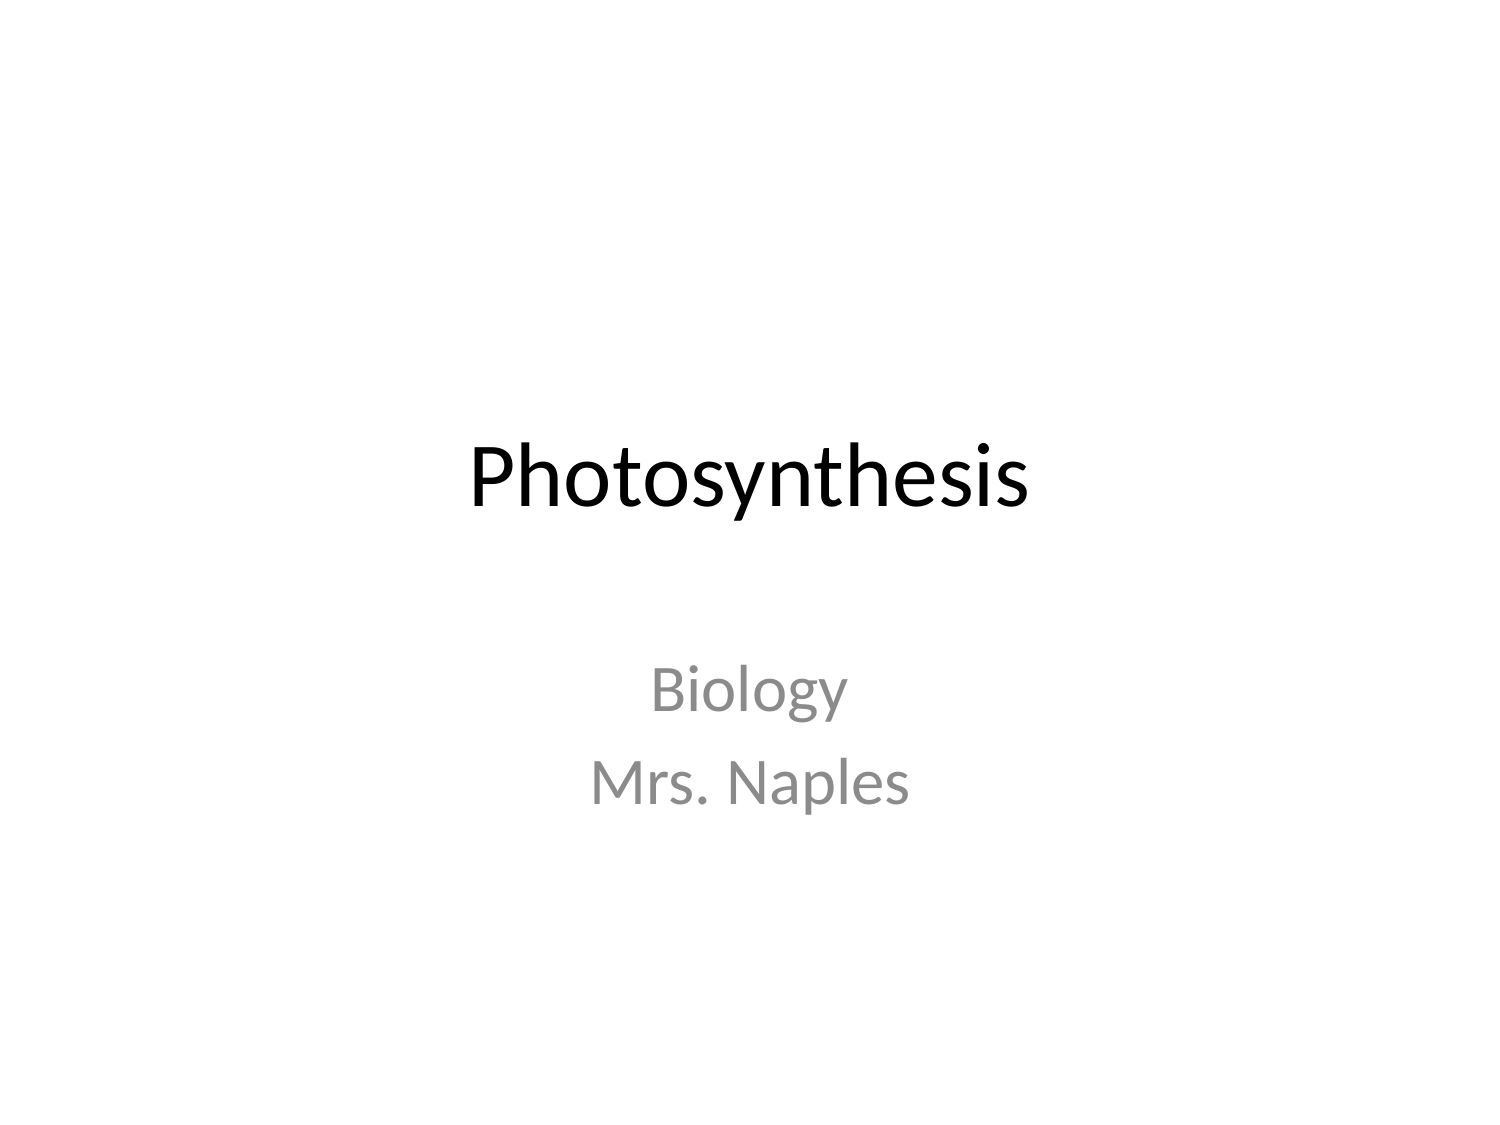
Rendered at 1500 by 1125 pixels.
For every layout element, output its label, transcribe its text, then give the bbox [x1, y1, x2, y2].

subtitle Biology Mrs. Naples [225, 637, 1275, 925]
title Photosynthesis [112, 349, 1388, 591]
